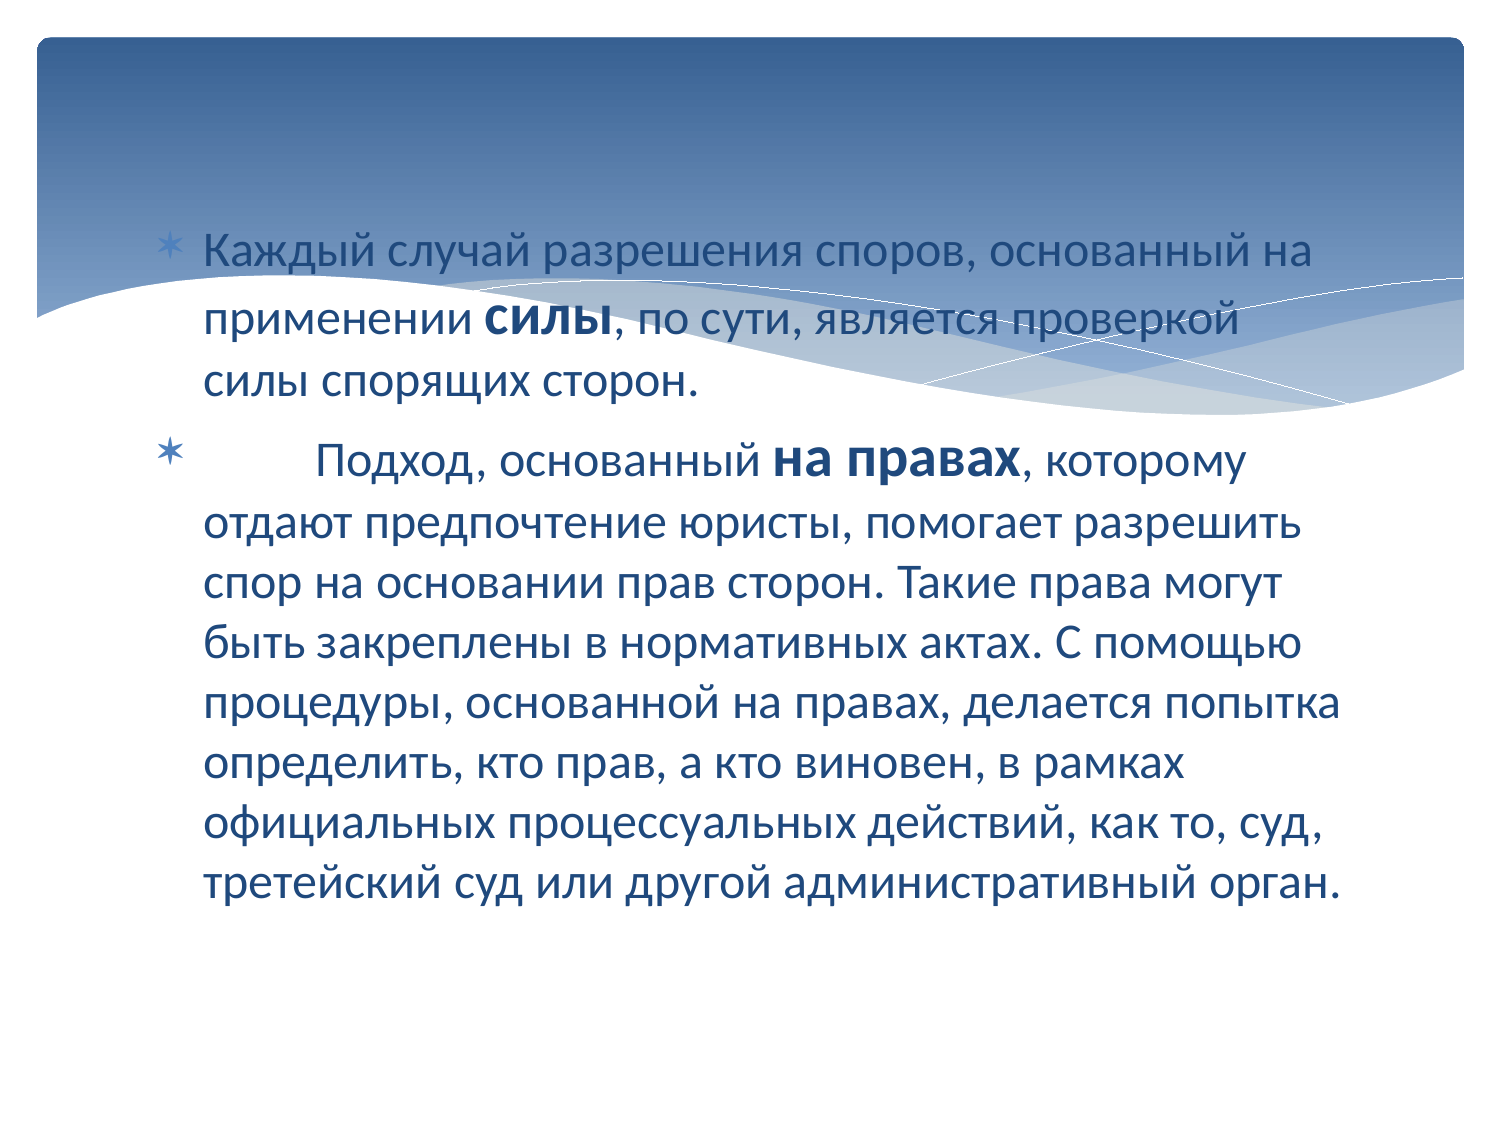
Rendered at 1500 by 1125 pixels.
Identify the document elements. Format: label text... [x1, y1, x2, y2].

list Каждый случай разрешения споров, основанный на применении силы, по сути, является проверкой силы спорящих сторон. Подход, основанный на правах, которому отдают предпочтение юристы, помогает разрешить спор на основании прав сторон. Такие права могут быть закреплены в нормативных актах. С помощью процедуры, основанной на правах, делается попытка определить, кто прав, а кто виновен, в рамках официальных процессуальных действий, как то, суд, третейский суд или другой административный орган. [143, 137, 1359, 1005]
